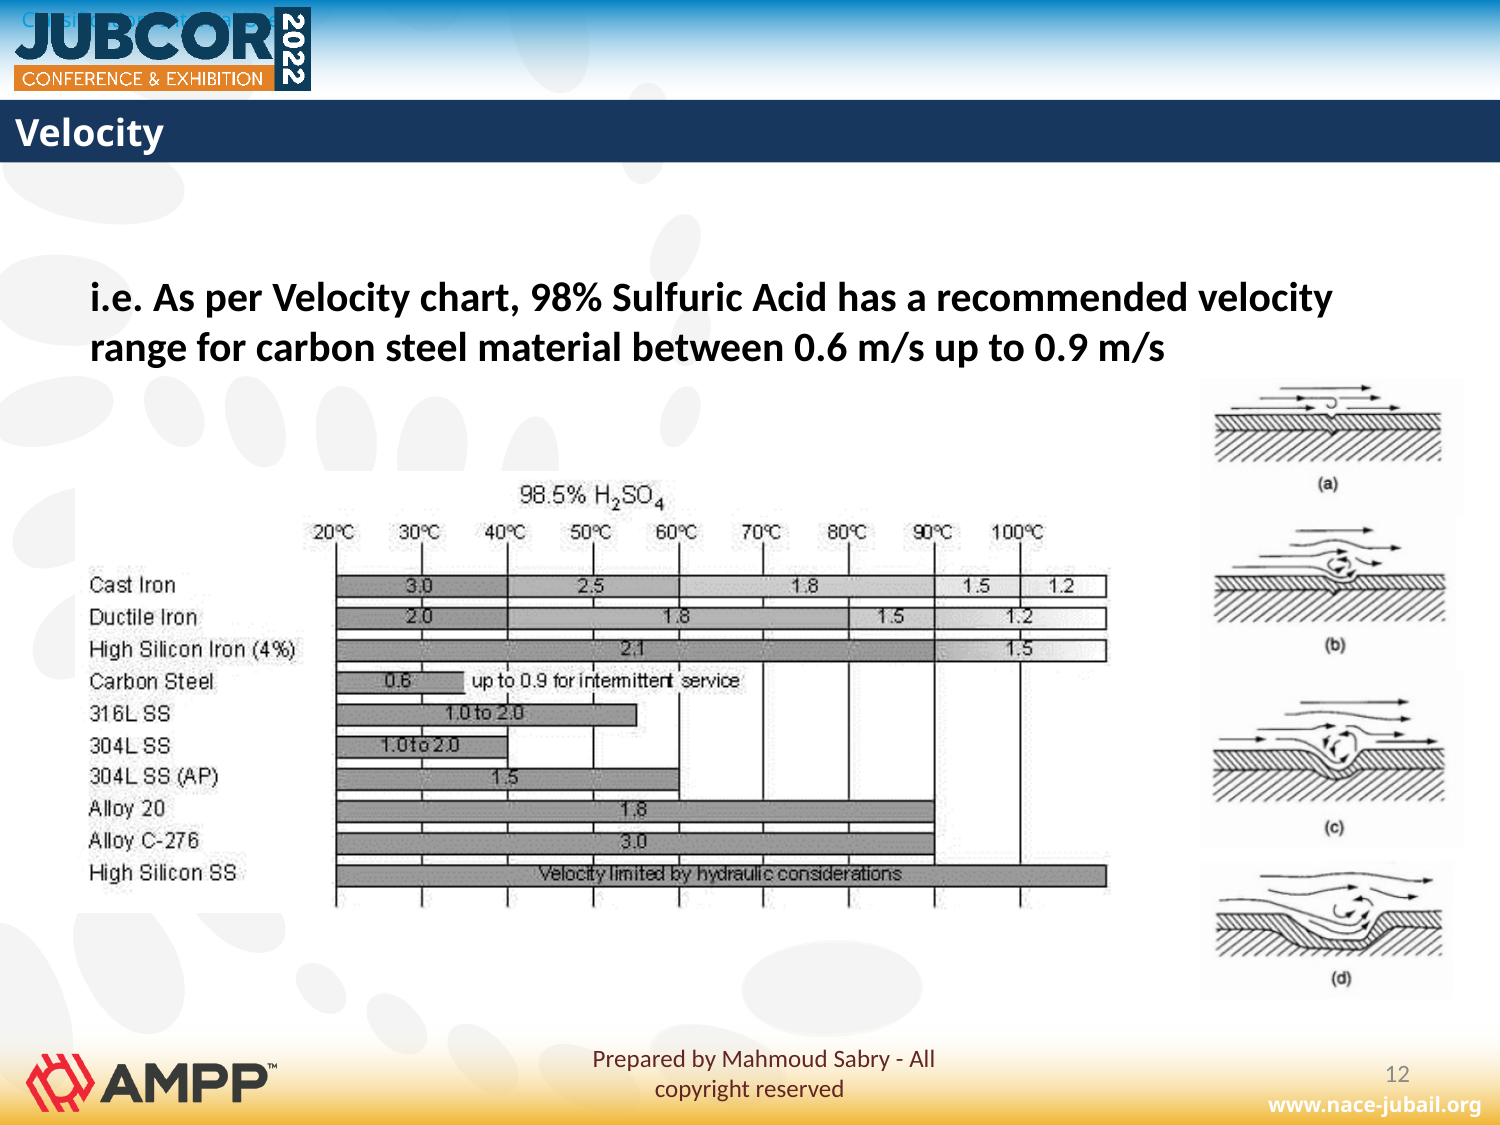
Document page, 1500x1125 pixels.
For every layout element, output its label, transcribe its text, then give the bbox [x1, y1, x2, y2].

footer Prepared by Mahmoud Sabry - All copyright reserved [512, 1042, 988, 1103]
slide_number 12 [1074, 1042, 1425, 1103]
list i.e. As per Velocity chart, 98% Sulfuric Acid has a recommended velocity range for carbon steel material between 0.6 m/s up to 0.9 m/s [74, 262, 1426, 1006]
picture [24, 1052, 278, 1113]
picture [1199, 378, 1464, 999]
title Velocity [0, 99, 1500, 163]
picture [12, 5, 313, 93]
picture [74, 471, 1111, 913]
